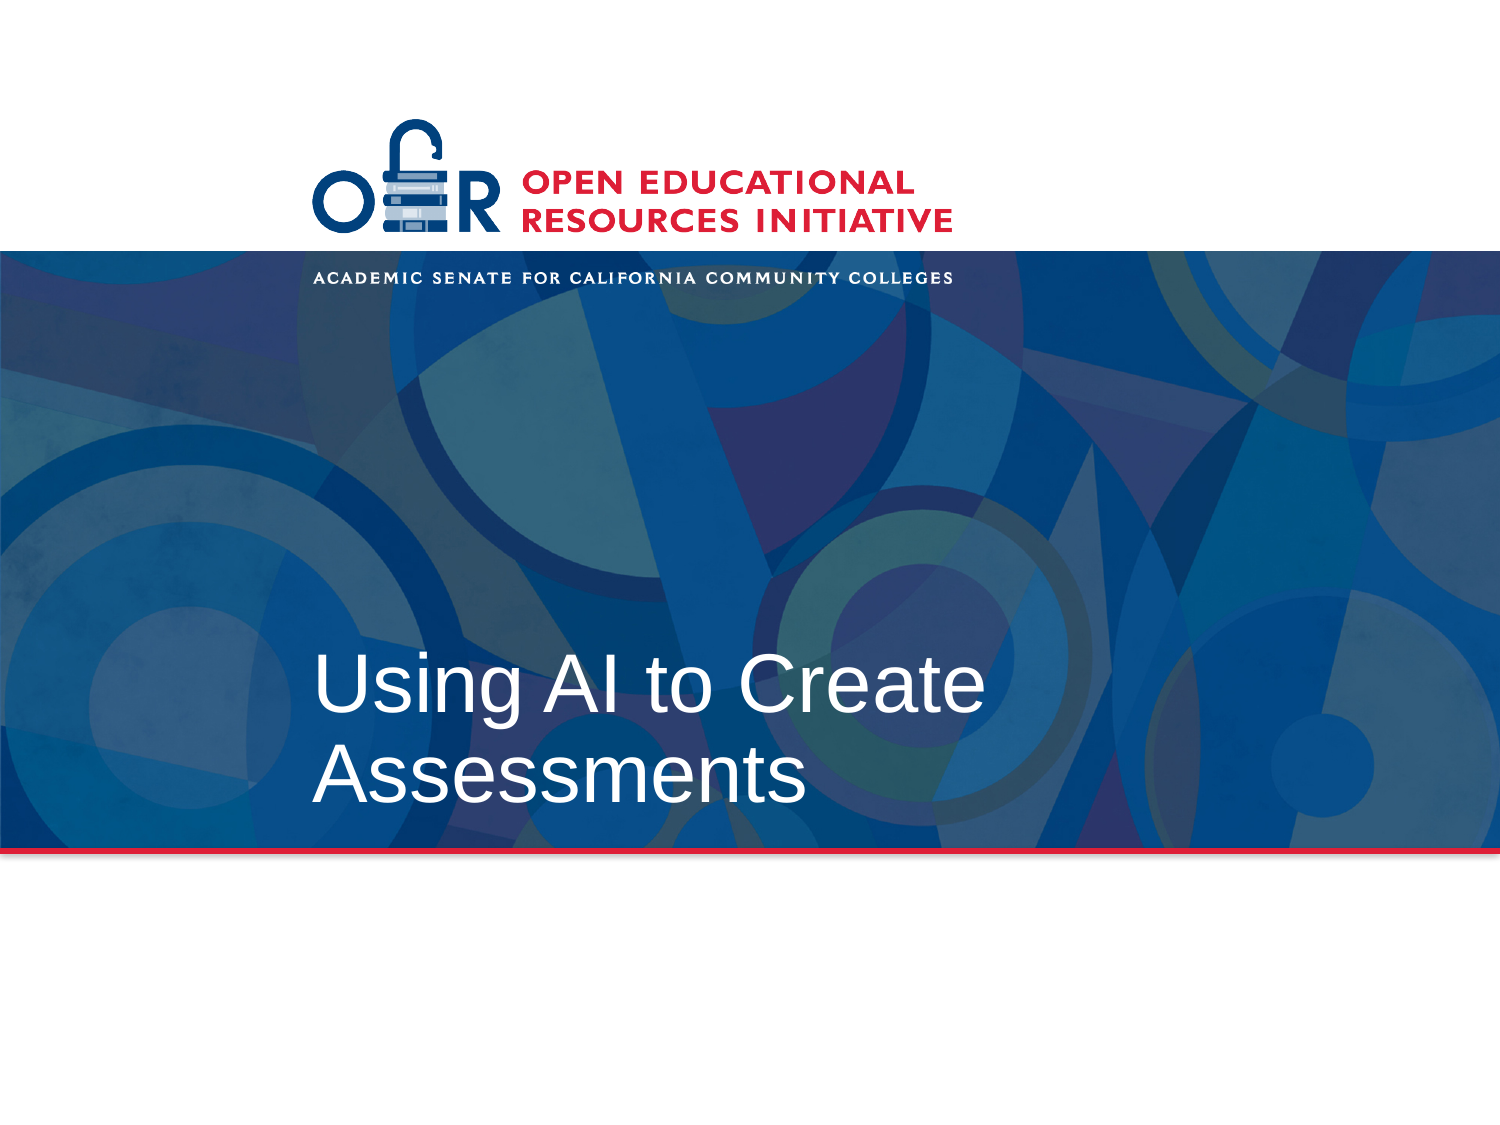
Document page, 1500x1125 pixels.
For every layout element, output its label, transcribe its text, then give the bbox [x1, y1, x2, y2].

title Using AI to Create Assessments [297, 568, 1361, 821]
picture [0, 96, 1500, 848]
